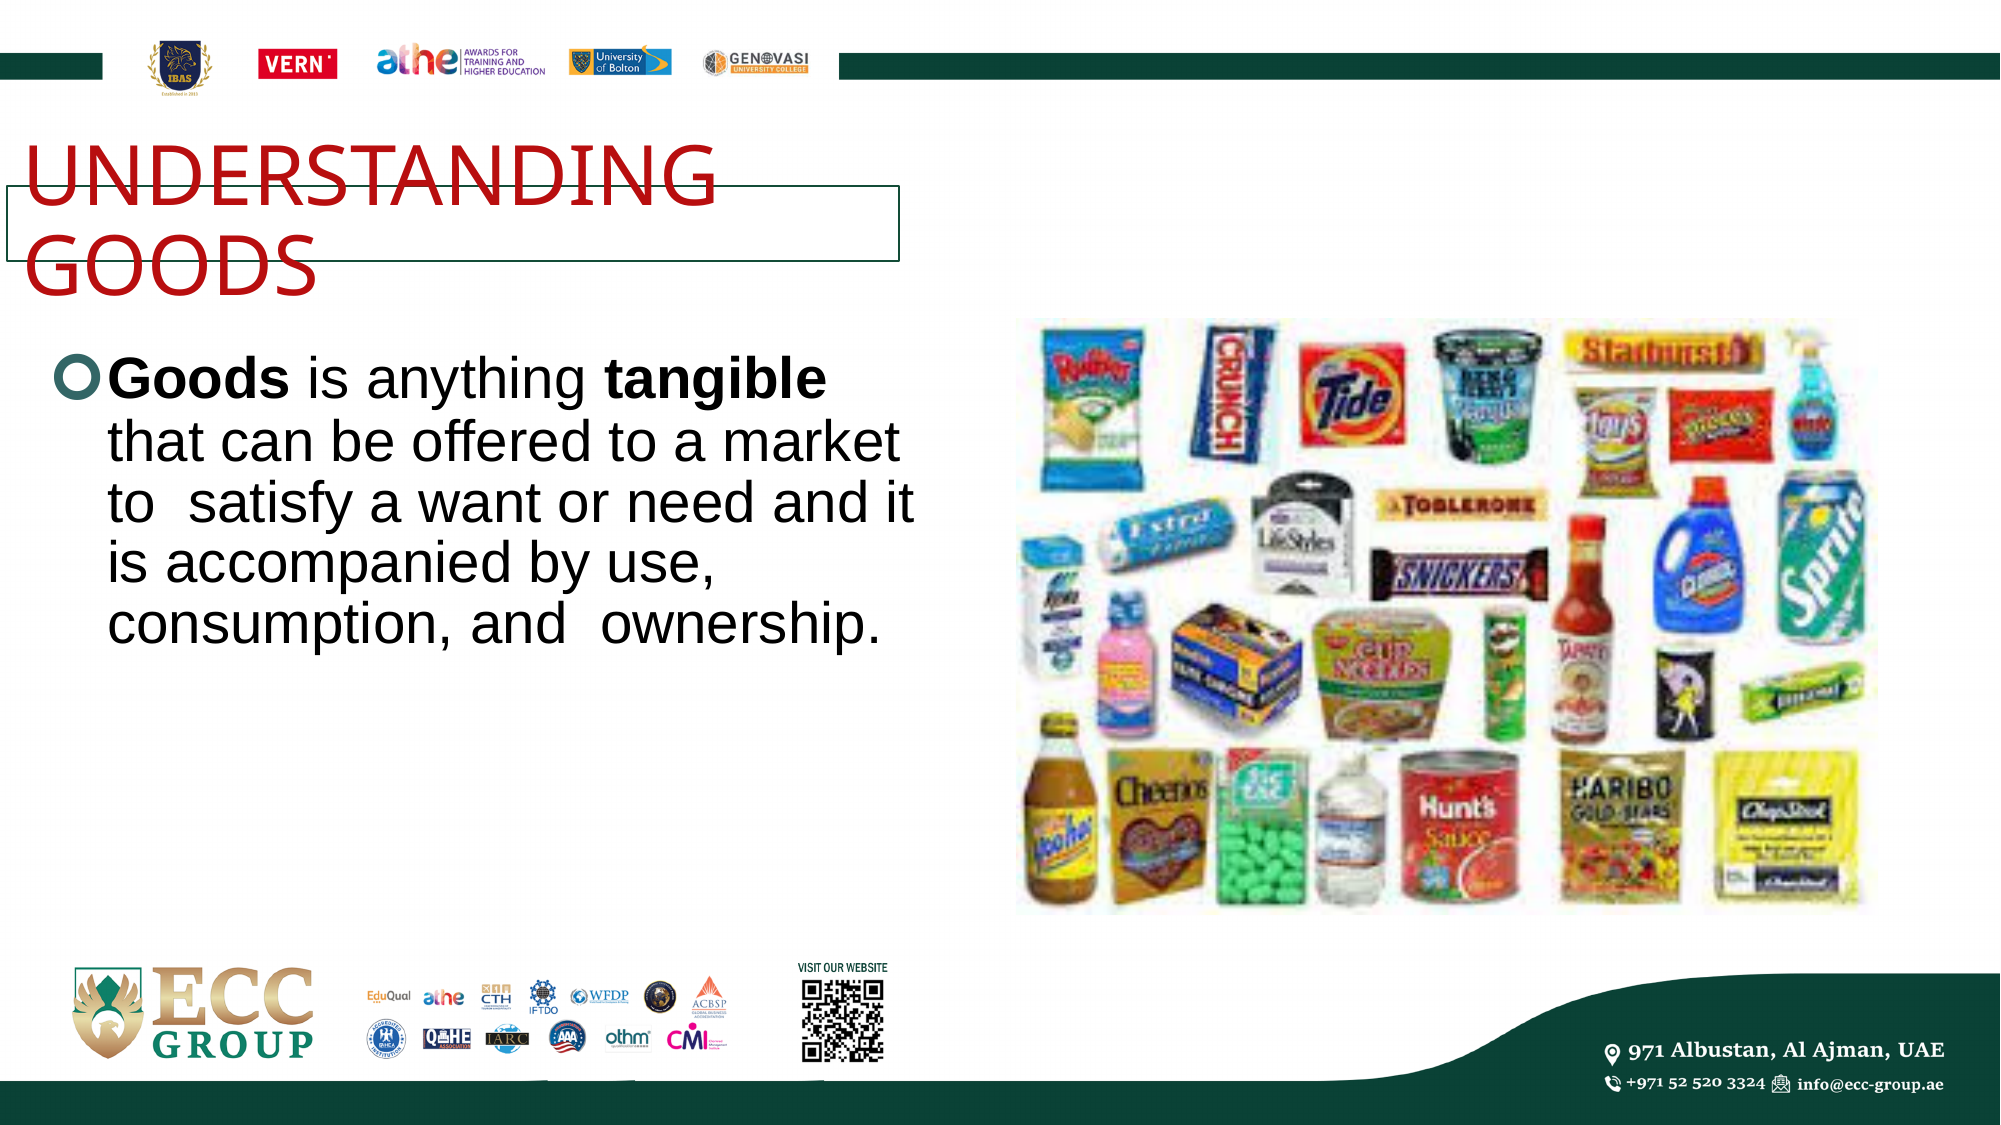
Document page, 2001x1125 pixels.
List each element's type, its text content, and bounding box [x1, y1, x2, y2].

picture [0, 0, 2000, 1125]
text_box UNDERSTANDING GOODS [7, 185, 899, 262]
text_box Goods is anything tangible that can be offered to a market to satisfy a want or need and it is accompanied by use, consumption, and ownership. [48, 342, 941, 656]
